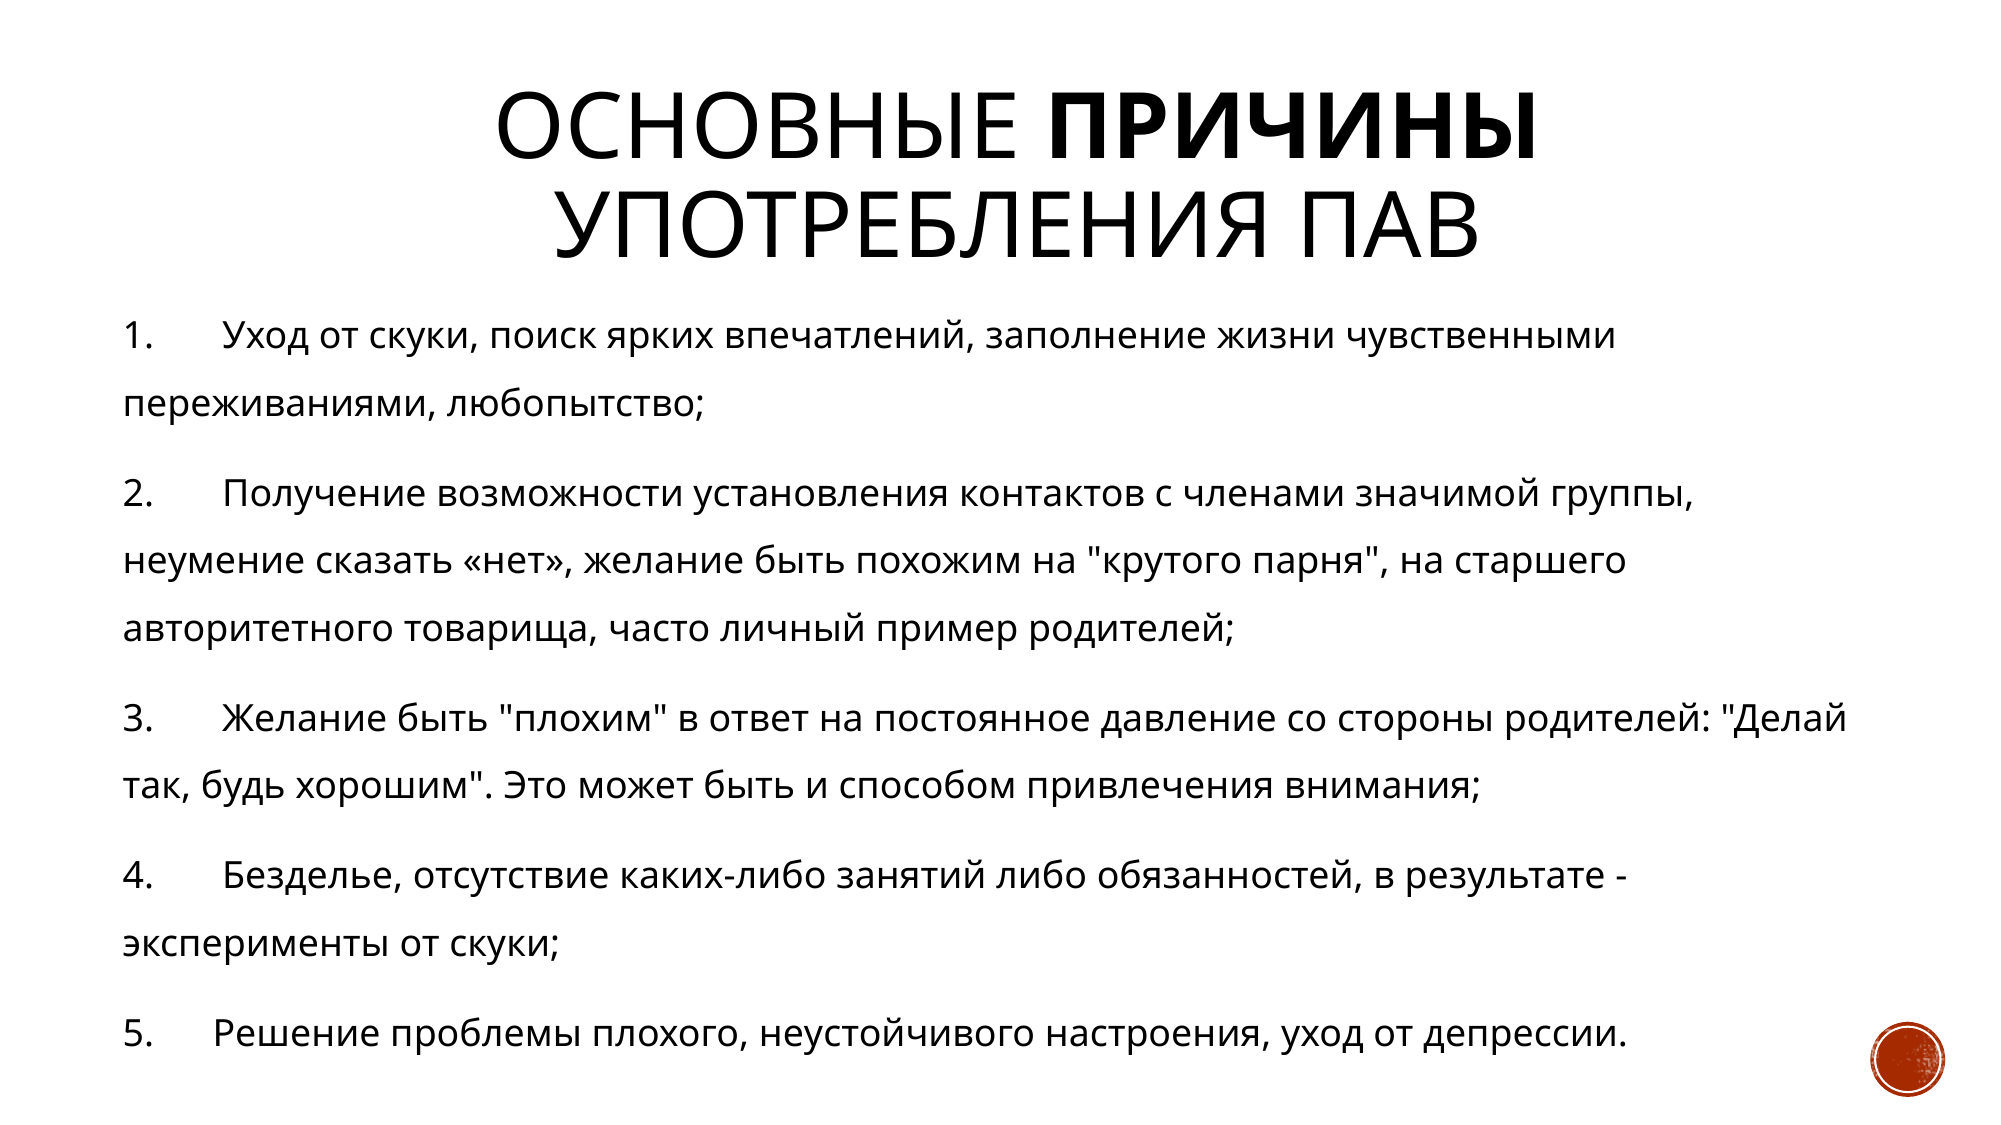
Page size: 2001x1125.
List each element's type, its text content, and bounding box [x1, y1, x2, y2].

title Основные причины употребления ПАВ [107, 46, 1929, 310]
list 1. Уход от скуки, поиск ярких впечатлений, заполнение жизни чувственными переживаниями, любопытство; 2. Получение возможности установления контактов с членами значимой группы, неумение сказать «нет», желание быть похожим на "крутого парня", на старшего авторитетного товарища, часто личный пример родителей; 3. Желание быть "плохим" в ответ на постоянное давление со стороны родителей: "Делай так, будь хорошим". Это может быть и способом привлечения внимания; 4. Безделье, отсутствие каких-либо занятий либо обязанностей, в результате - эксперименты от скуки; 5. Решение проблемы плохого, неустойчивого настроения, уход от депрессии. [107, 280, 1889, 1066]
